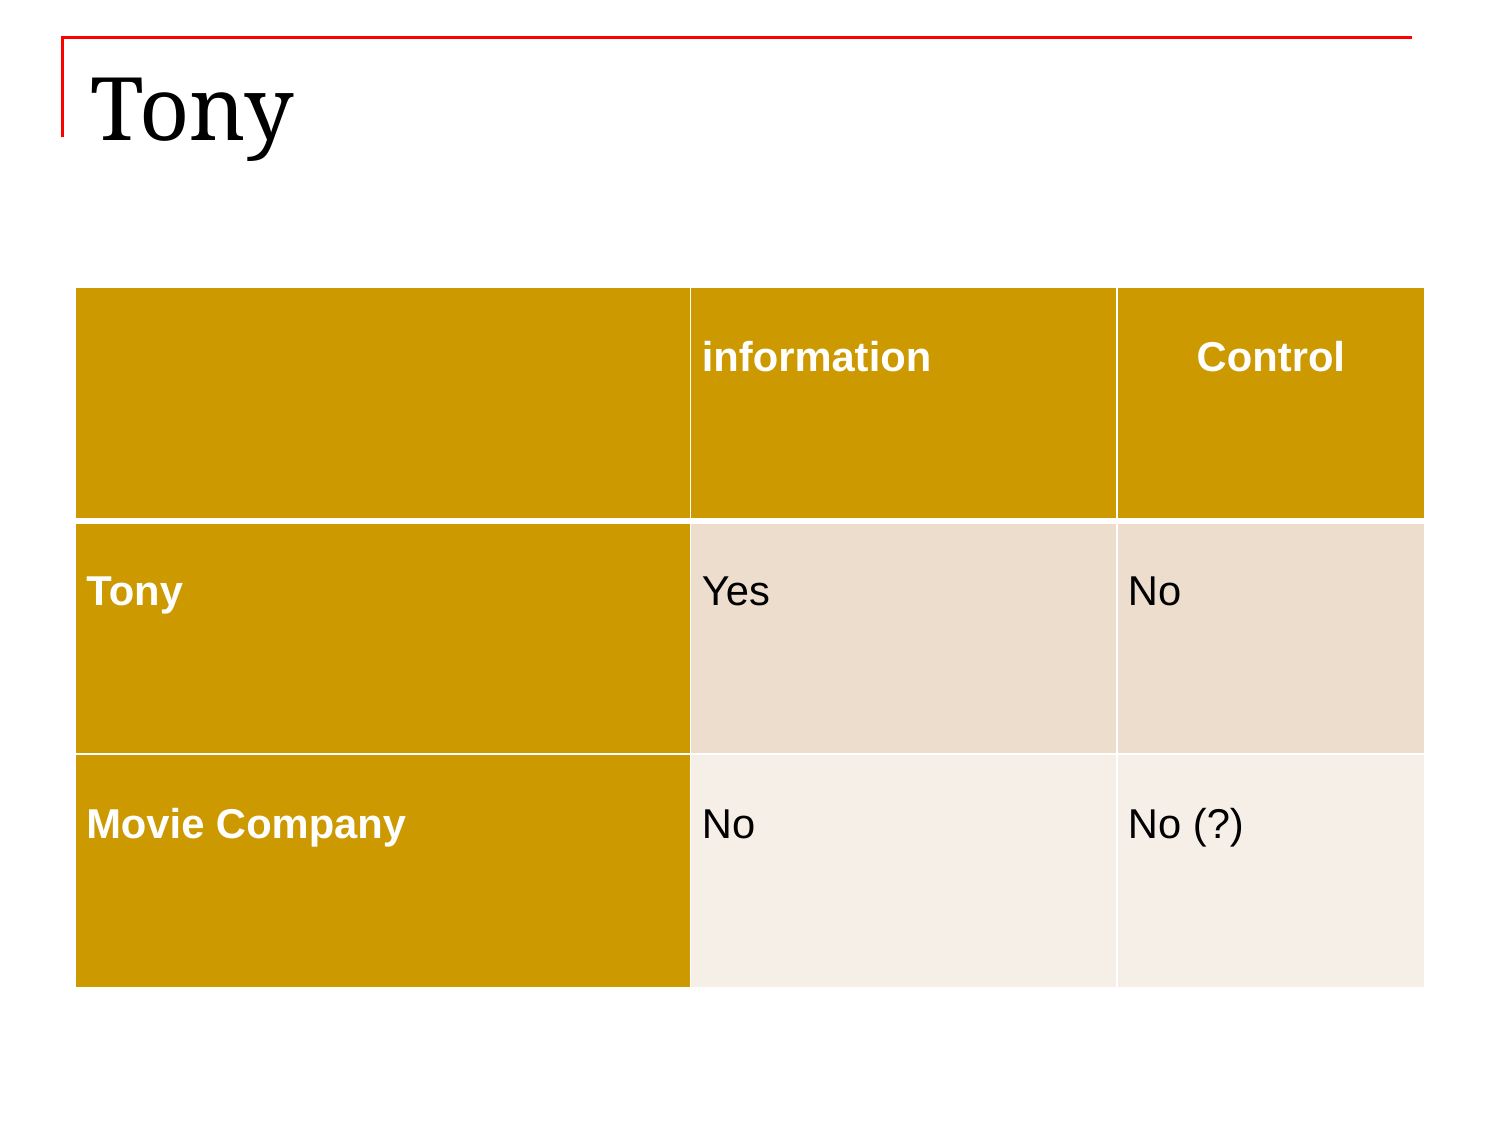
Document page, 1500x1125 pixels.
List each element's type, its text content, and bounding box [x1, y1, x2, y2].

table_cell No [1118, 524, 1424, 753]
table_cell Tony [76, 524, 690, 753]
table_cell No (?) [1118, 755, 1424, 987]
table_header information [691, 288, 1116, 518]
table_cell Movie Company [76, 755, 690, 987]
title Tony [75, 45, 1425, 233]
table_header [76, 288, 690, 518]
table_header Control [1118, 288, 1424, 518]
table_cell No [691, 755, 1116, 987]
table_cell Yes [691, 524, 1116, 753]
